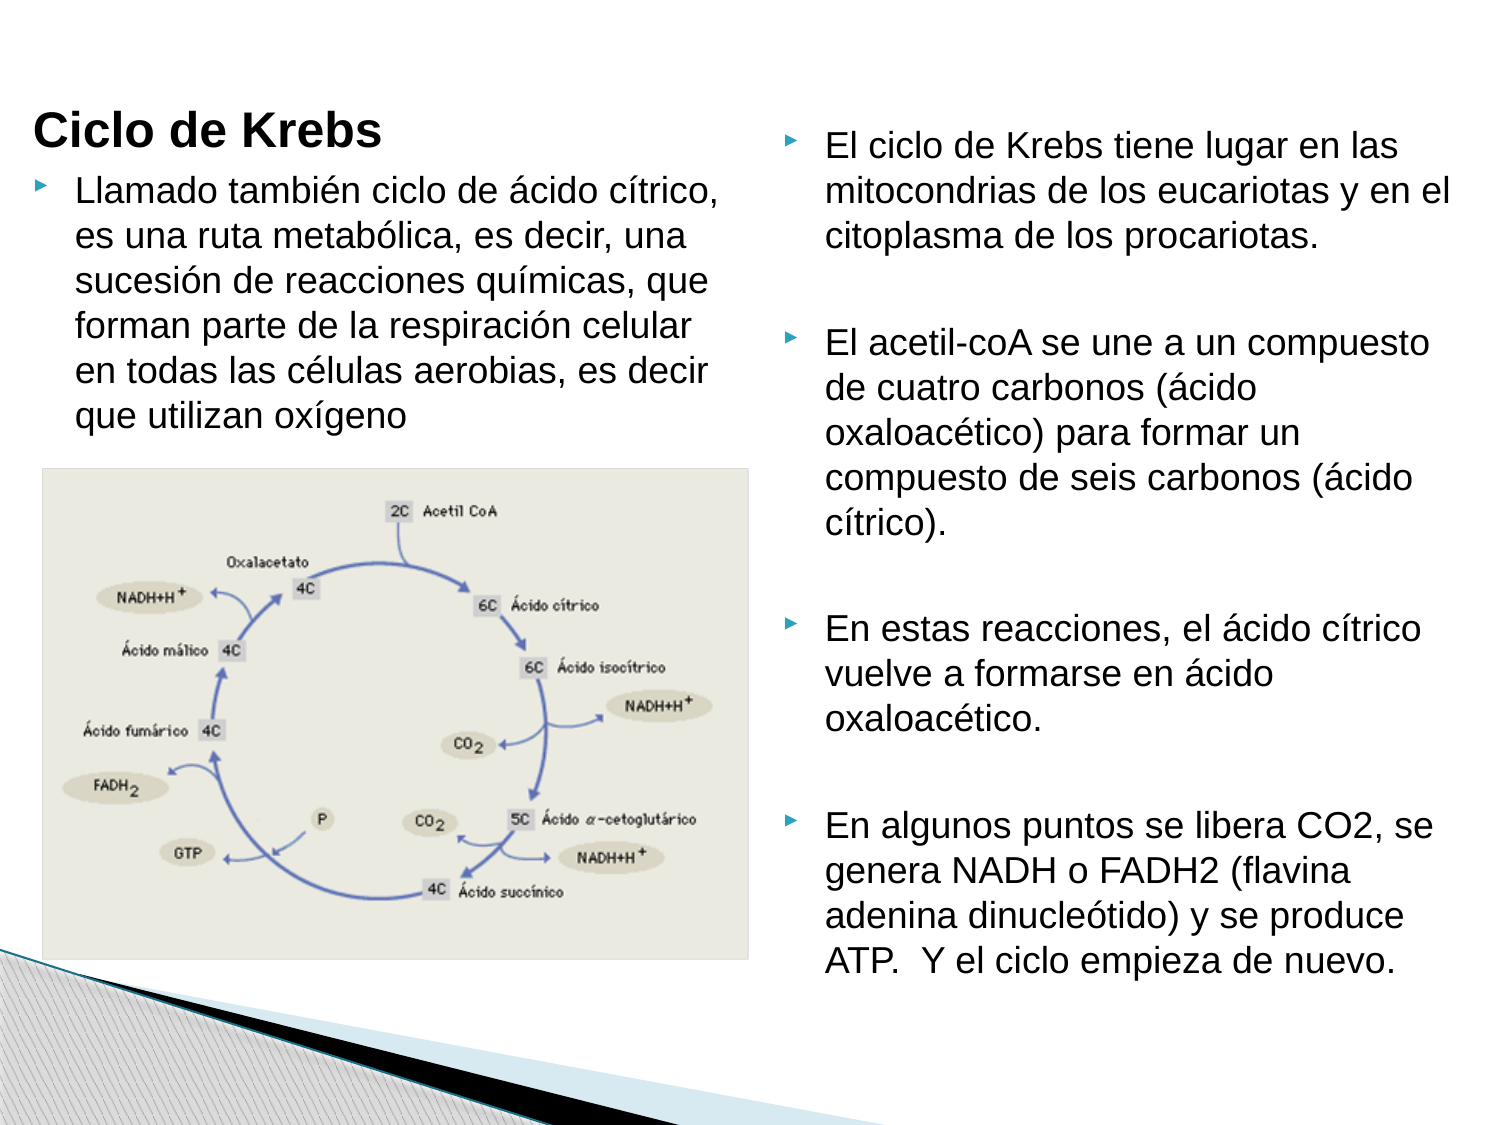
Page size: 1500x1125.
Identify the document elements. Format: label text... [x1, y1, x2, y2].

picture [40, 467, 751, 961]
list Ciclo de Krebs Llamado también ciclo de ácido cítrico, es una ruta metabólica, es decir, una sucesión de reacciones químicas, que forman parte de la respiración celular en todas las células aerobias, es decir que utilizan oxígeno [0, 89, 757, 985]
list El ciclo de Krebs tiene lugar en las mitocondrias de los eucariotas y en el citoplasma de los procariotas. El acetil-coA se une a un compuesto de cuatro carbonos (ácido oxaloacético) para formar un compuesto de seis carbonos (ácido cítrico). En estas reacciones, el ácido cítrico vuelve a formarse en ácido oxaloacético. En algunos puntos se libera CO2, se genera NADH o FADH2 (flavina adenina dinucleótido) y se produce ATP. Y el ciclo empieza de nuevo. [749, 113, 1471, 1044]
